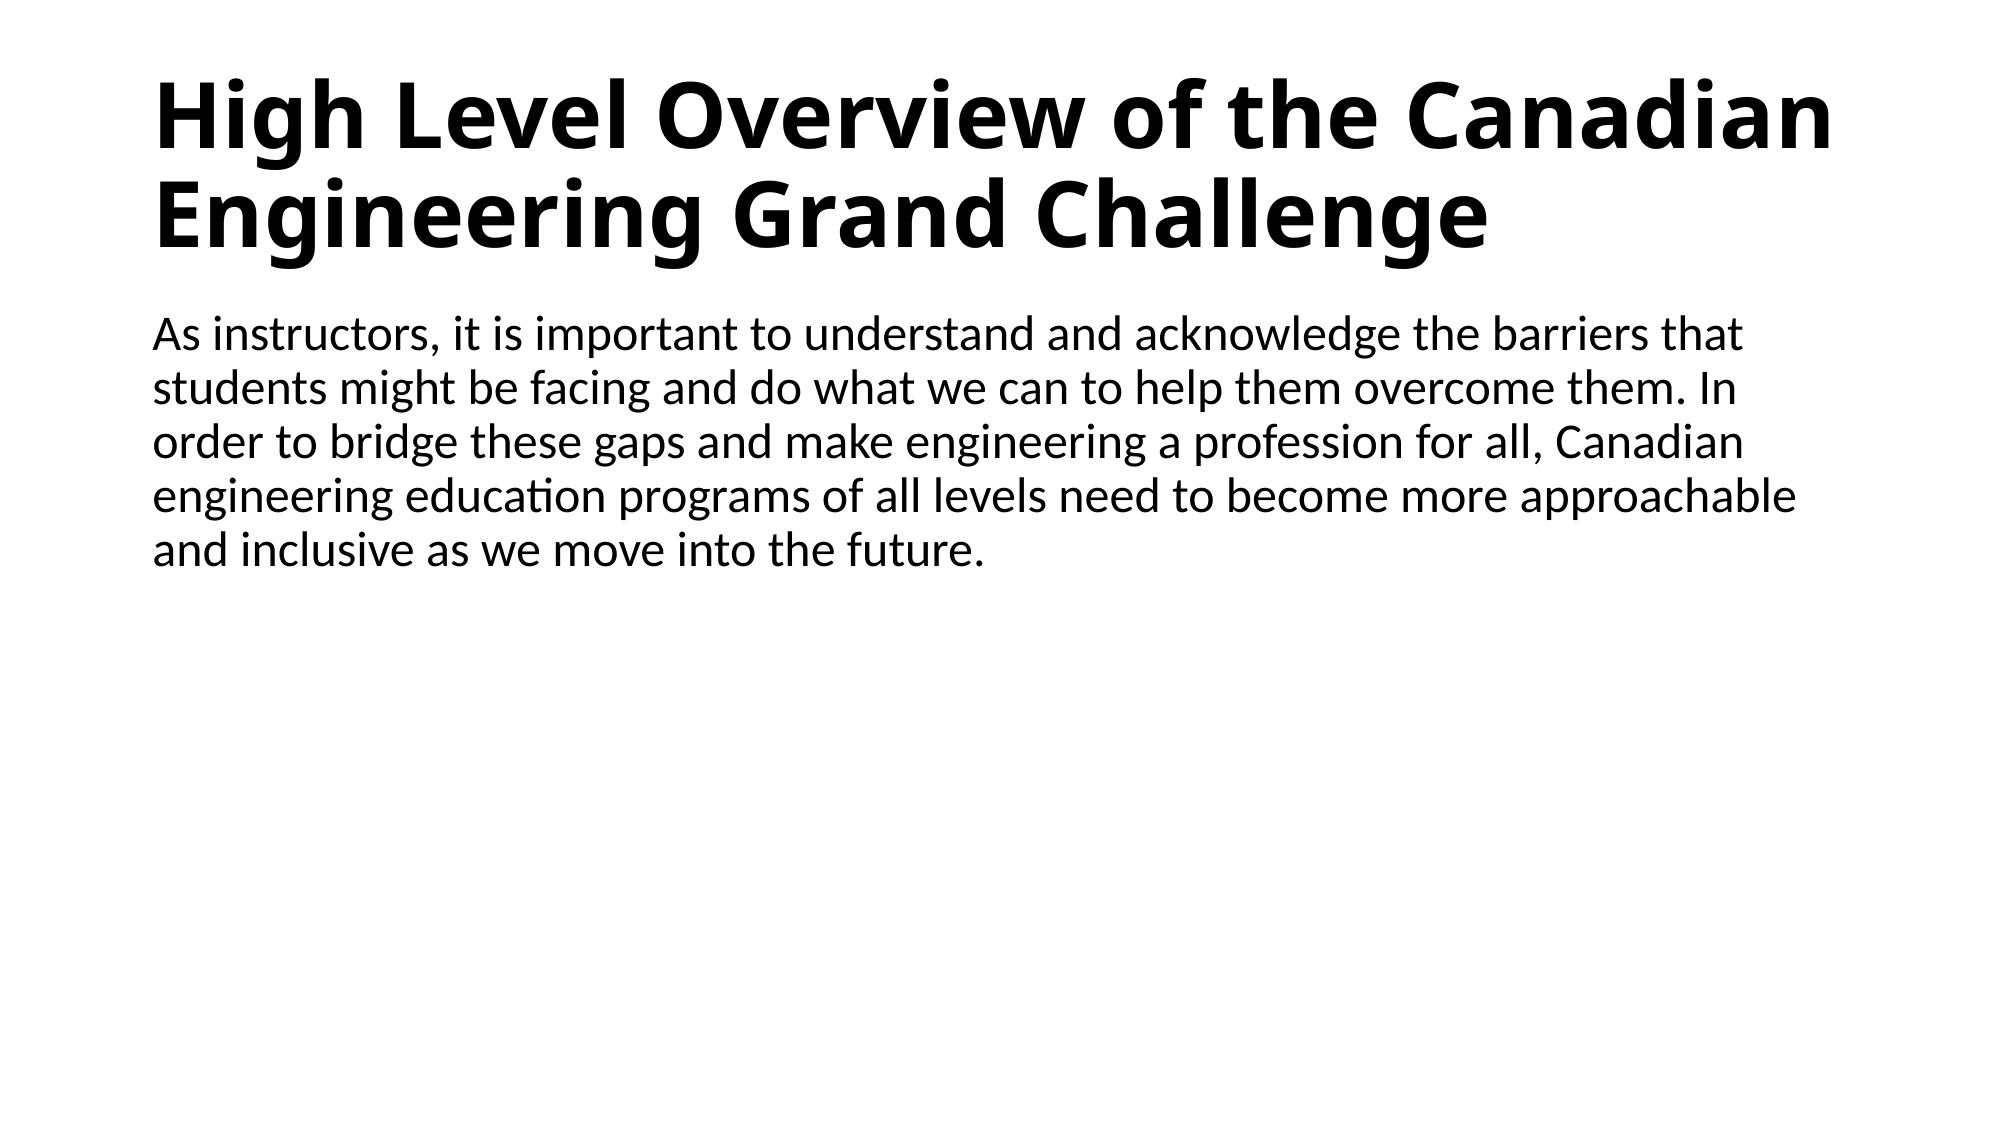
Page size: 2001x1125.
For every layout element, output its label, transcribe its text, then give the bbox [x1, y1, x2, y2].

list As instructors, it is important to understand and acknowledge the barriers that students might be facing and do what we can to help them overcome them. In order to bridge these gaps and make engineering a profession for all, Canadian engineering education programs of all levels need to become more approachable and inclusive as we move into the future. [137, 299, 1863, 1014]
title High Level Overview of the Canadian Engineering Grand Challenge [137, 59, 1863, 278]
